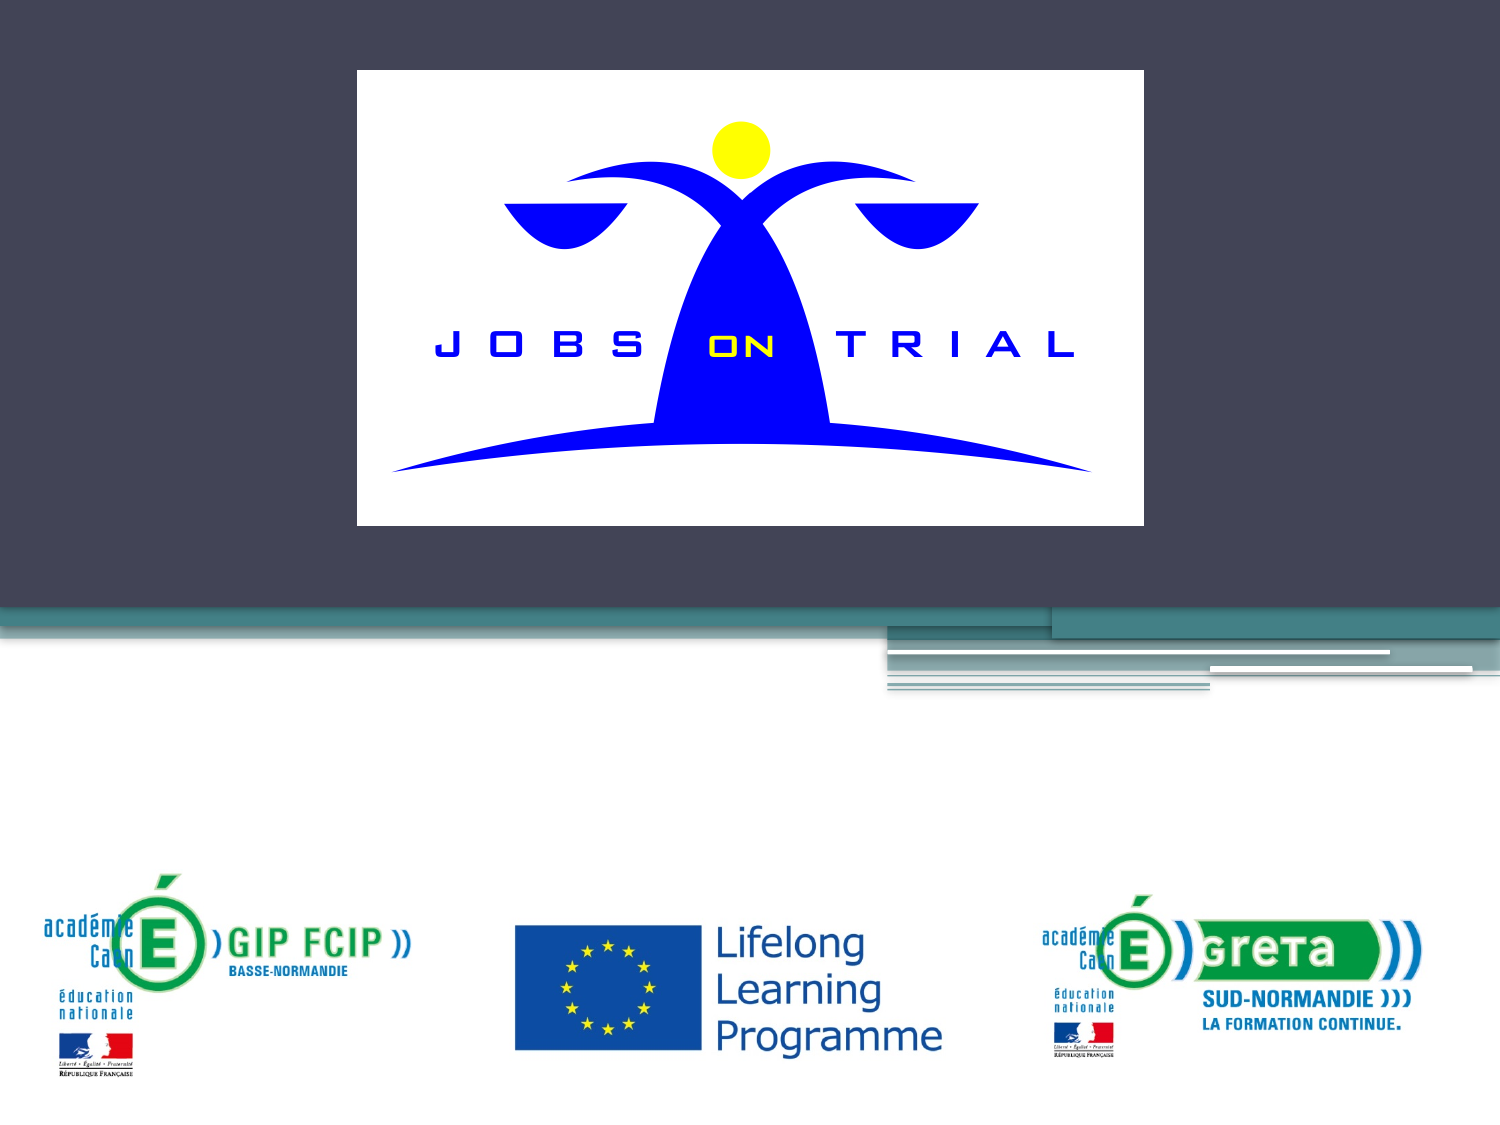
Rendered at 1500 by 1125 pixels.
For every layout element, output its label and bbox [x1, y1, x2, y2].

picture [29, 869, 420, 1083]
picture [1033, 890, 1430, 1063]
picture [498, 907, 982, 1096]
picture [357, 70, 1145, 527]
